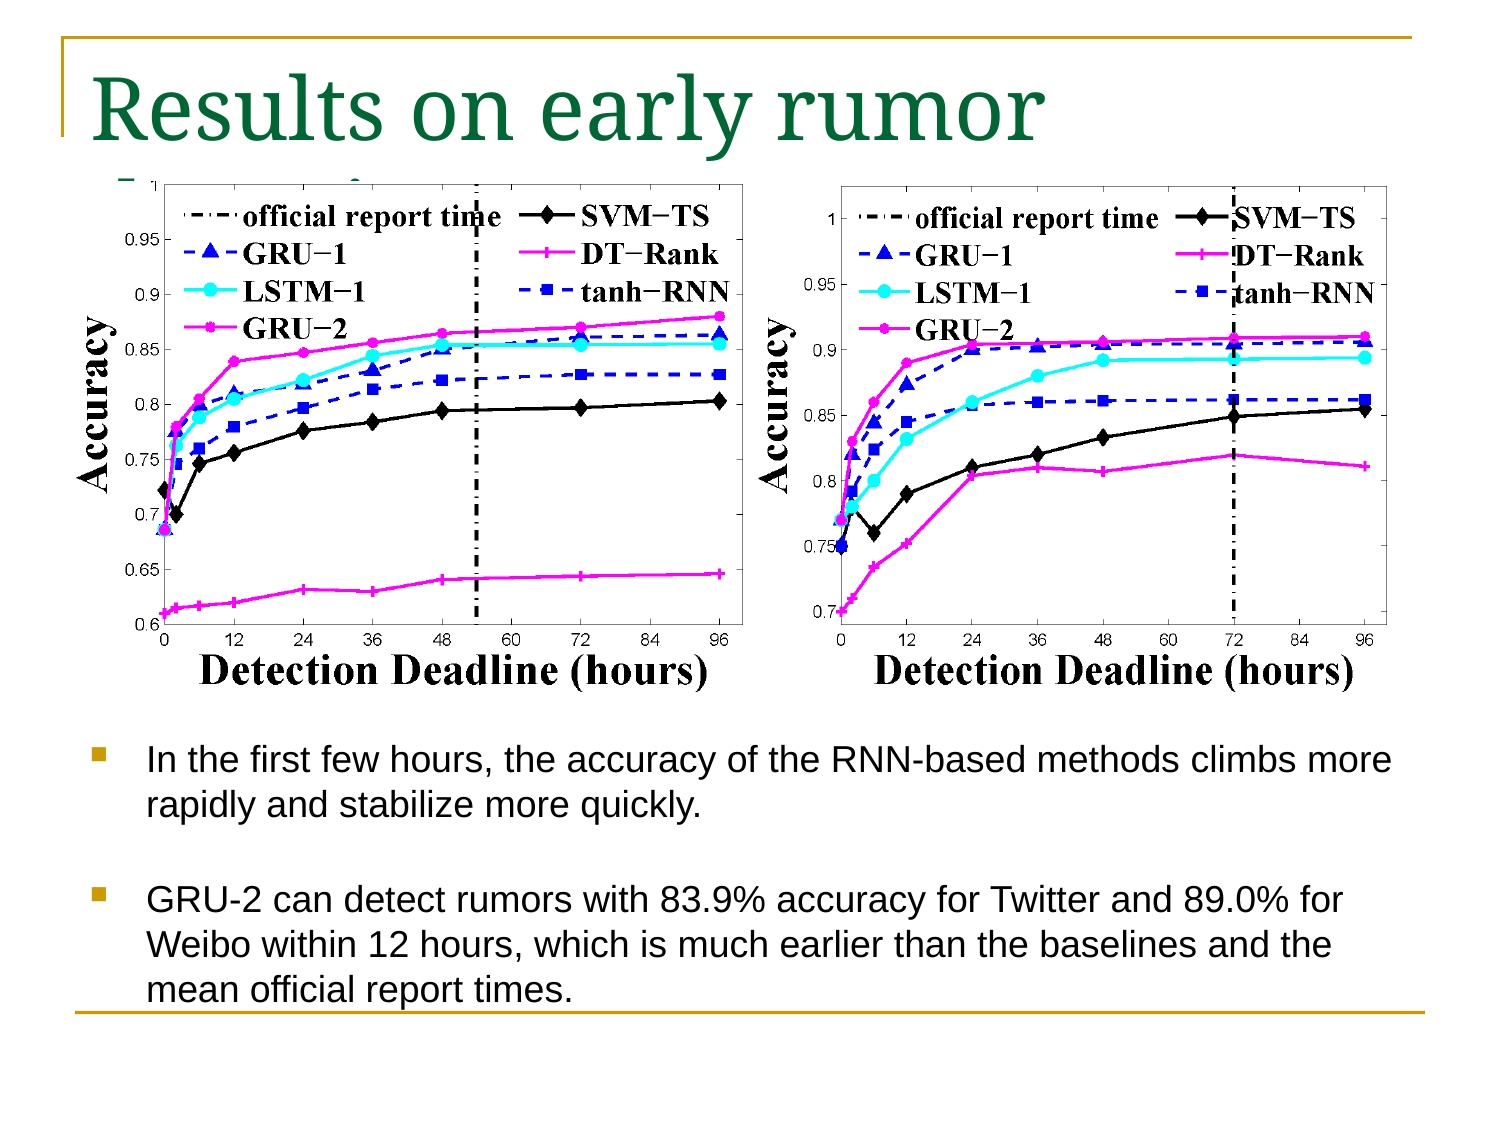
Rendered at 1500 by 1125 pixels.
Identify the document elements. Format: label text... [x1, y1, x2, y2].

text_box In the first few hours, the accuracy of the RNN-based methods climbs more rapidly and stabilize more quickly. GRU-2 can detect rumors with 83.9% accuracy for Twitter and 89.0% for Weibo within 12 hours, which is much earlier than the baselines and the mean official report times. [75, 727, 1424, 1012]
picture [754, 183, 1389, 692]
title Results on early rumor detection [75, 45, 1425, 173]
picture [74, 181, 744, 692]
